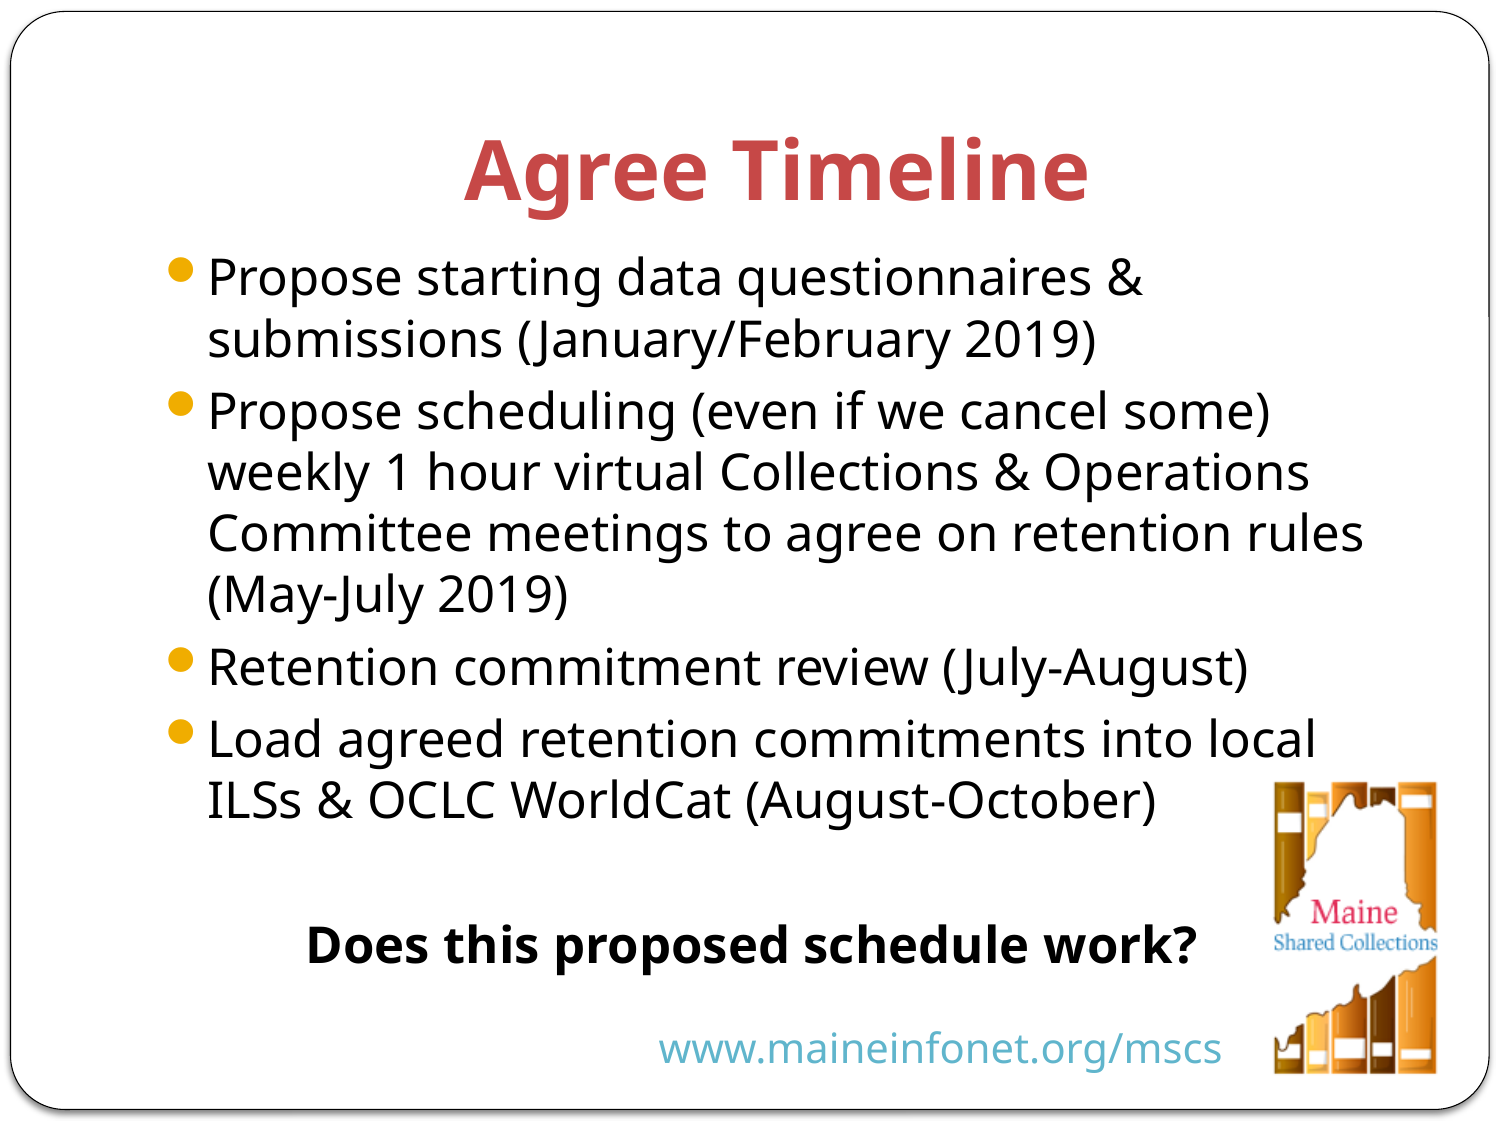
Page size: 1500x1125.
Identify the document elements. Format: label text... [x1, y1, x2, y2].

footer www.maineinfonet.org/mscs [150, 1012, 1238, 1088]
picture [1250, 762, 1469, 1096]
list Propose starting data questionnaires & submissions (January/February 2019) Propose scheduling (even if we cancel some) weekly 1 hour virtual Collections & Operations Committee meetings to agree on retention rules (May-July 2019) Retention commitment review (July-August) Load agreed retention commitments into local ILSs & OCLC WorldCat (August-October) Does this proposed schedule work? [150, 237, 1425, 988]
title Agree Timeline [150, 45, 1425, 233]
